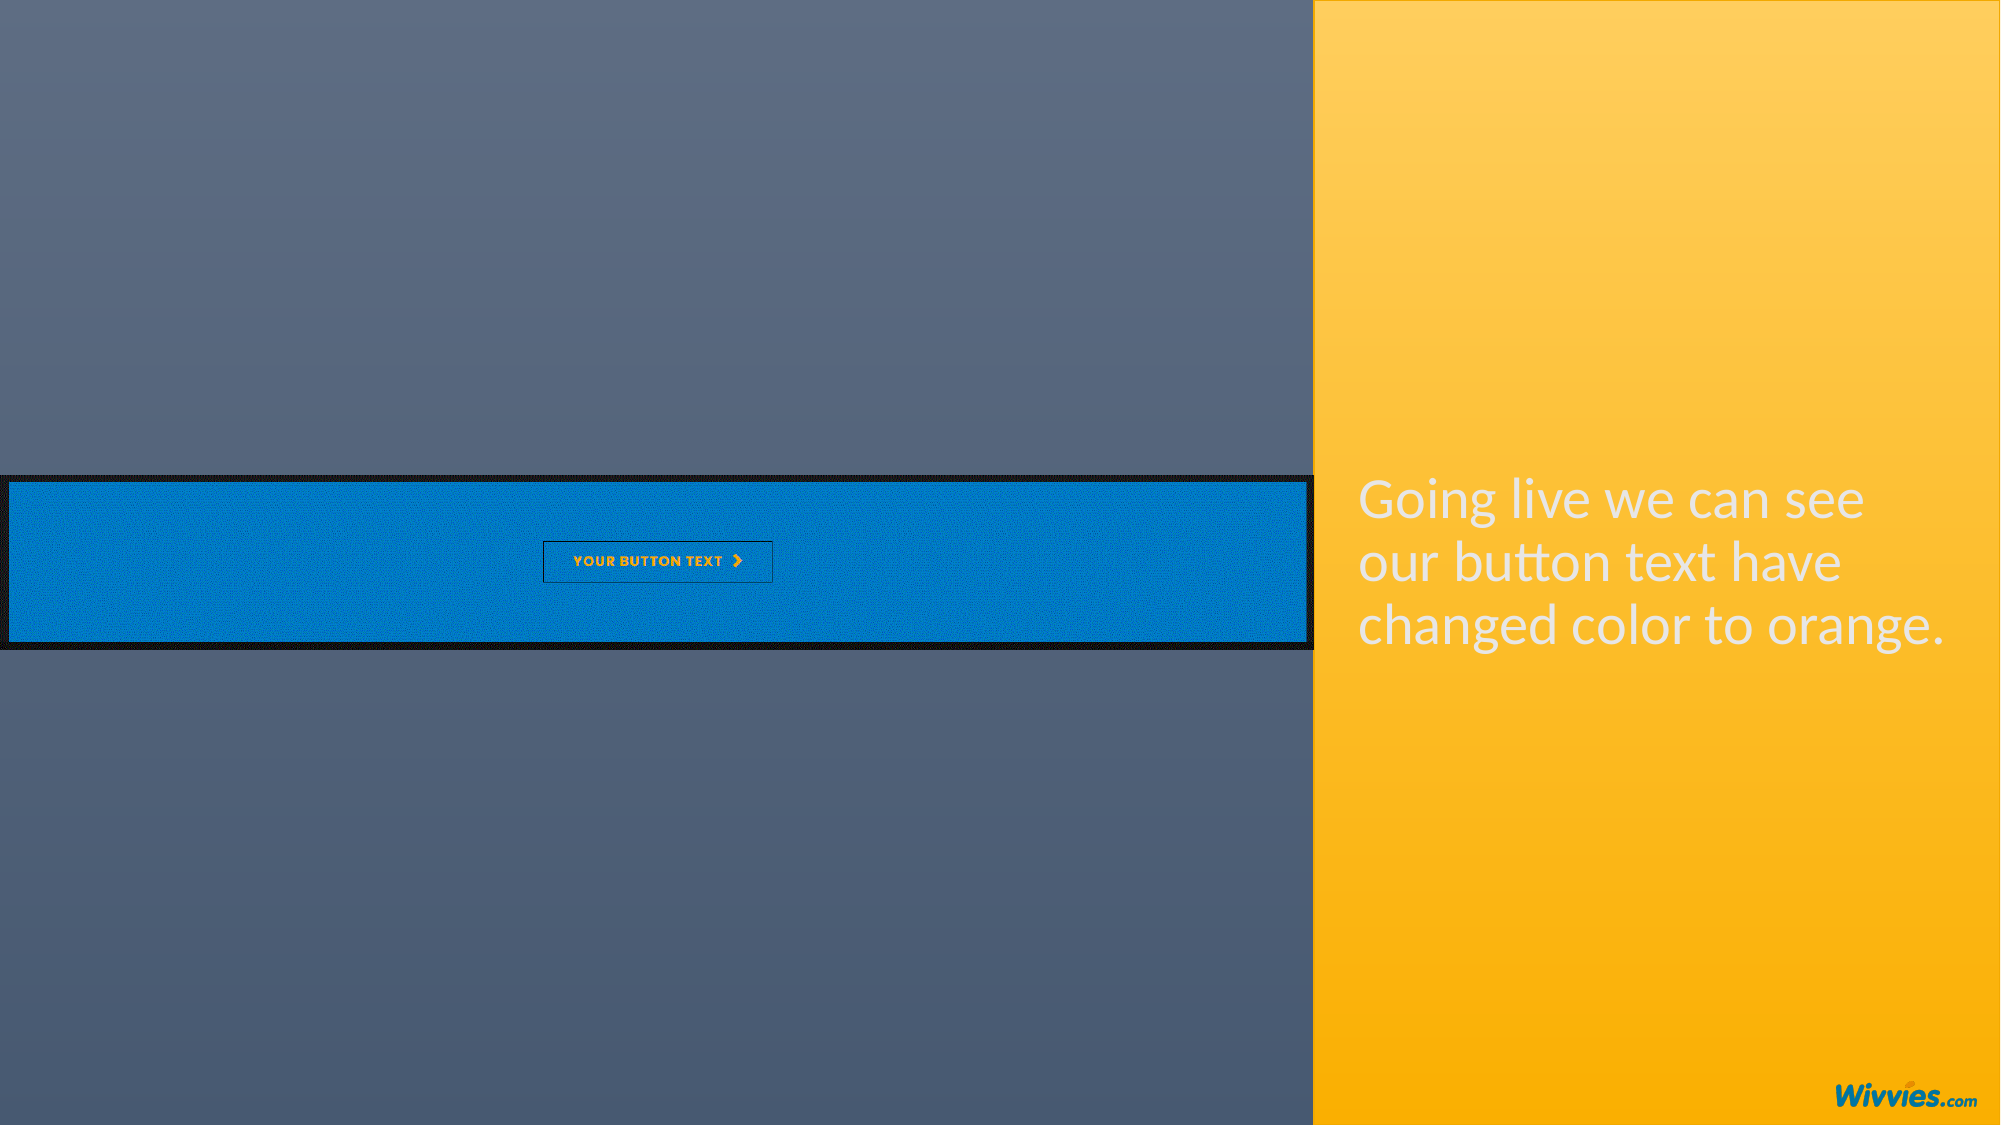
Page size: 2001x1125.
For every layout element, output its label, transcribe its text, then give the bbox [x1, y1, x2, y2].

picture [0, 0, 1314, 1125]
list Going live we can see our button text have changed color to orange. [1314, 0, 2000, 1125]
